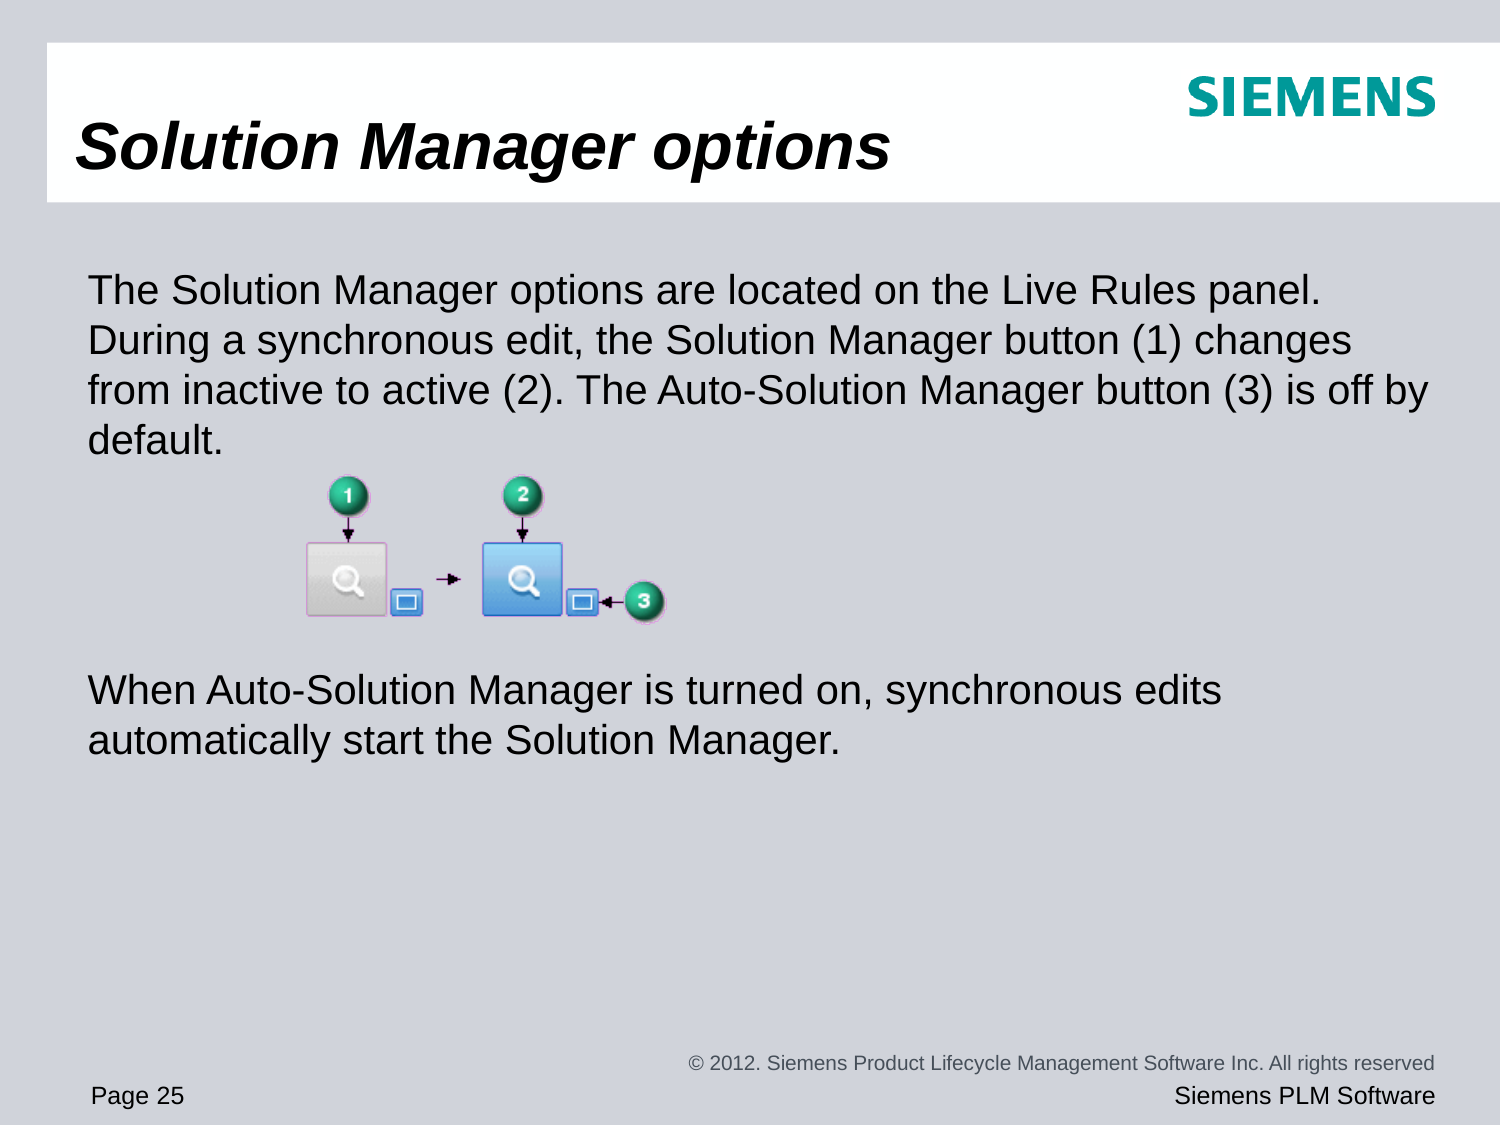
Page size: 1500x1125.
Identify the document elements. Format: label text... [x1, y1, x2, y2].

picture [287, 462, 683, 639]
title Solution Manager options [74, 49, 1095, 183]
picture [1181, 69, 1444, 123]
list The Solution Manager options are located on the Live Rules panel. During a synchronous edit, the Solution Manager button (1) changes from inactive to active (2). The Auto-Solution Manager button (3) is off by default. When Auto-Solution Manager is turned on, synchronous edits automatically start the Solution Manager. [87, 262, 1438, 813]
